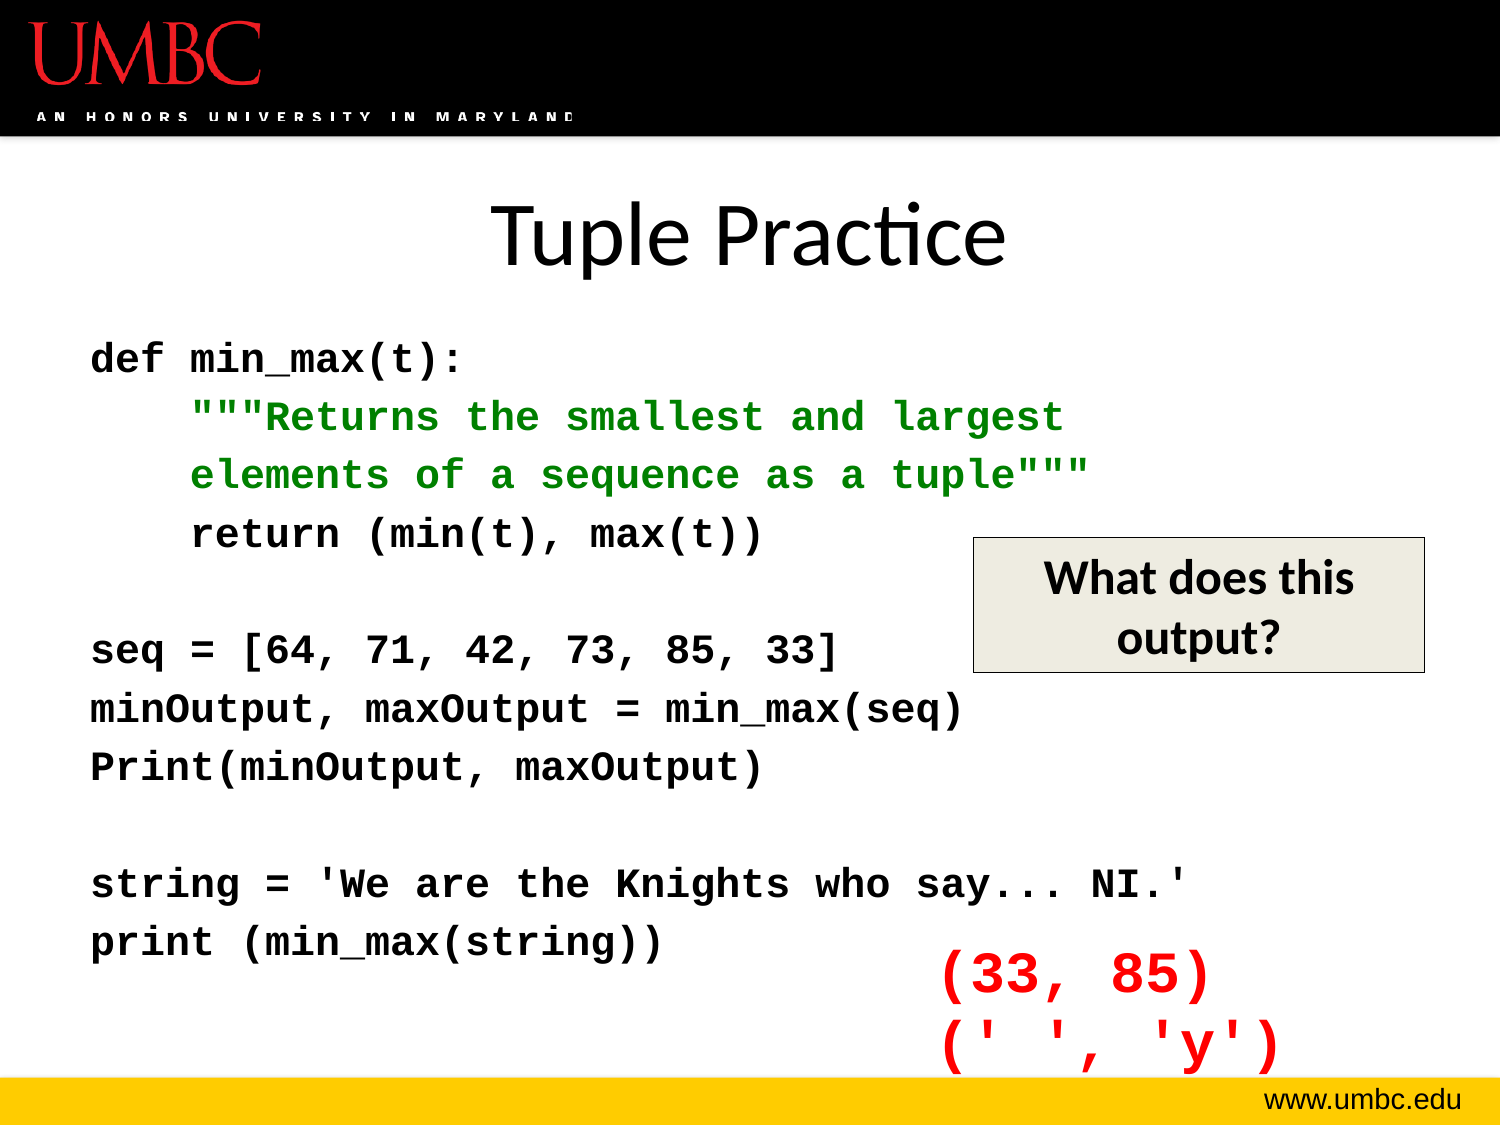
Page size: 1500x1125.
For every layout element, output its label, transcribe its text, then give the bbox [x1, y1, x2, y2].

text_box What does this output? [973, 537, 1425, 673]
text_box (33, 85) (' ', 'y') [920, 926, 1301, 1082]
list def min_max(t): """Returns the smallest and largest elements of a sequence as a tuple""" return (min(t), max(t)) seq = [64, 71, 42, 73, 85, 33] minOutput, maxOutput = min_max(seq) Print(minOutput, maxOutput) string = 'We are the Knights who say... NI.' print (min_max(string)) [75, 323, 1425, 1005]
title Tuple Practice [75, 135, 1425, 323]
